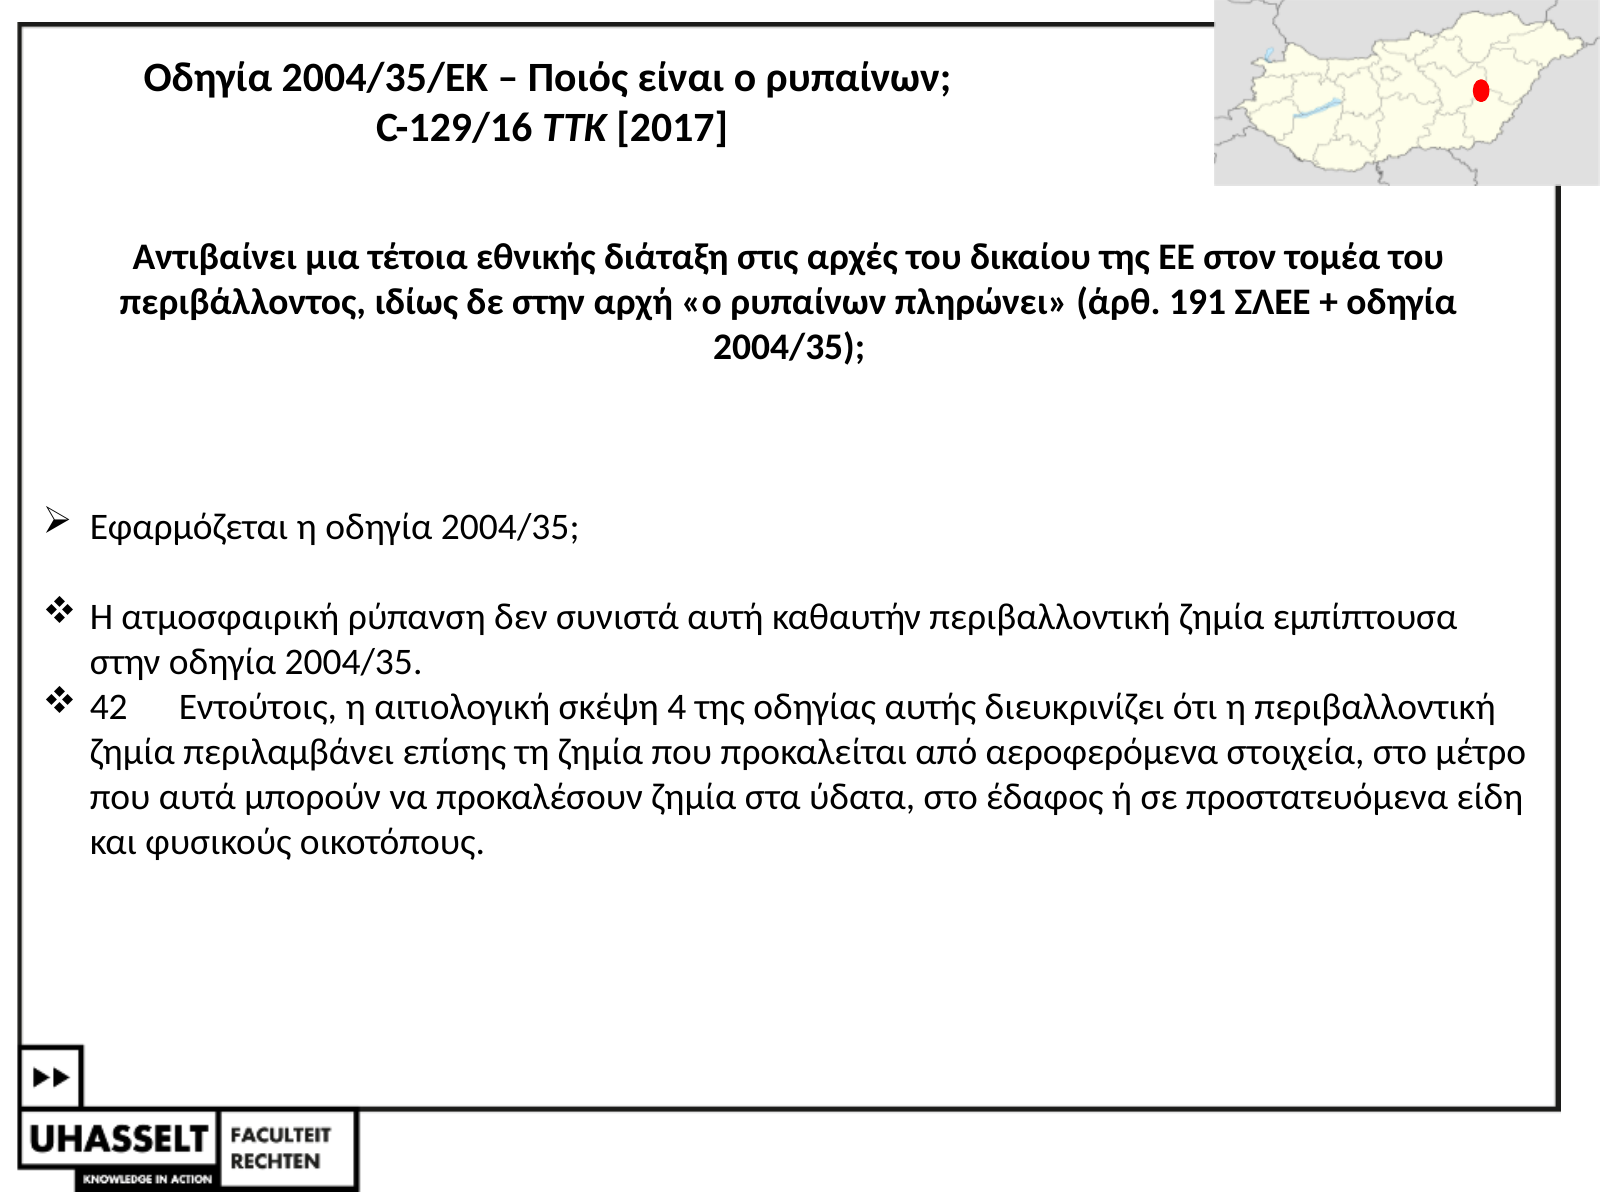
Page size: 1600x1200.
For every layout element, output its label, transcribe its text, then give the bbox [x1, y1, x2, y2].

text_box Οδηγία 2004/35/ΕΚ – Ποιός είναι ο ρυπαίνων; C-129/16 TTK [2017] [79, 42, 1025, 130]
text_box [17, 22, 1561, 1193]
picture [1214, 0, 1600, 186]
text_box Αντιβαίνει μια τέτοια εθνικής διάταξη στις αρχές του δικαίου της ΕΕ στον τομέα του περιβάλλοντος, ιδίως δε στην αρχή «ο ρυπαίνων πληρώνει» (άρθ. 191 ΣΛΕΕ + οδηγία 2004/35); Εφαρμόζεται η οδηγία 2004/35; Η ατμοσφαιρική ρύπανση δεν συνιστά αυτή καθαυτήν περιβαλλοντική ζημία εμπίπτουσα στην οδηγία 2004/35. 42 Εντούτοις, η αιτιολογική σκέψη 4 της οδηγίας αυτής διευκρινίζει ότι η περιβαλλοντική ζημία περιλαμβάνει επίσης τη ζημία που προκαλείται από αεροφερόμενα στοιχεία, στο μέτρο που αυτά μπορούν να προκαλέσουν ζημία στα ύδατα, στο έδαφος ή σε προστατευόμενα είδη και φυσικούς οικοτόπους. [28, 224, 1550, 960]
